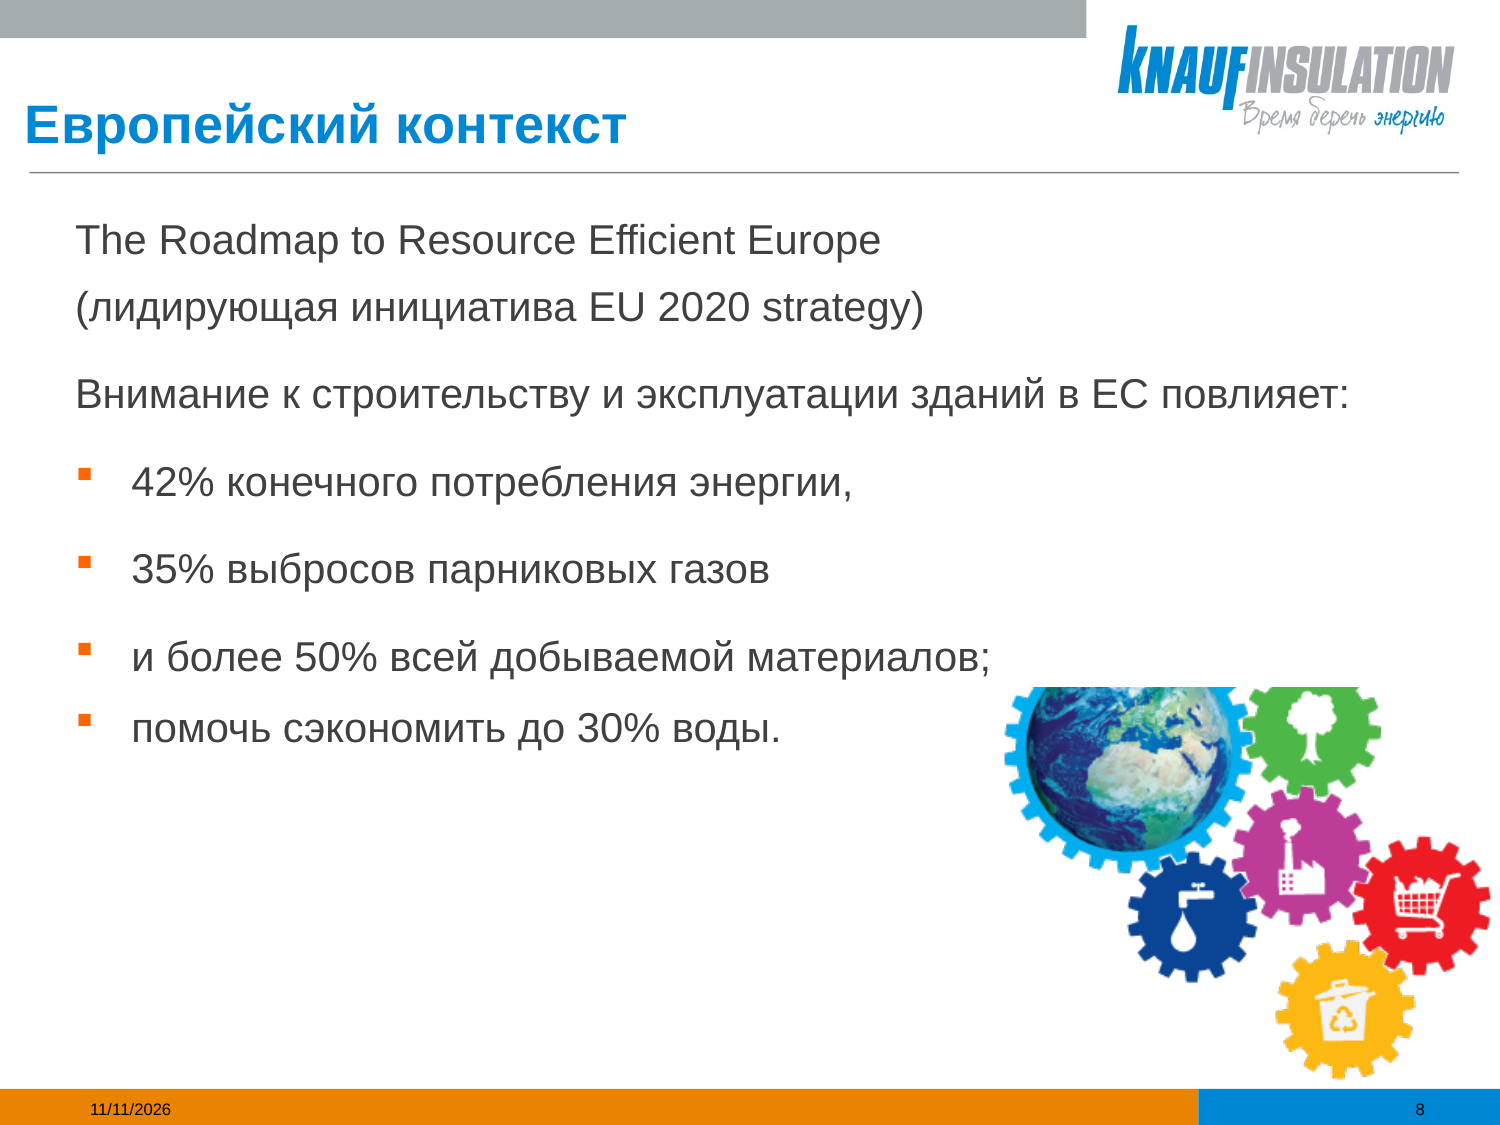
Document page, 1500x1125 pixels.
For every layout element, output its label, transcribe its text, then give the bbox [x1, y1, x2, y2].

picture [1028, 687, 1231, 850]
picture [1100, 12, 1463, 141]
title Европейский контекст [24, 87, 982, 151]
picture [1002, 687, 1494, 1080]
text_box The Roadmap to Resource Efficient Europe (лидирующая инициатива EU 2020 strategy) Внимание к строительству и эксплуатации зданий в ЕС повлияет: 42% конечного потребления энергии, 35% выбросов парниковых газов и более 50% всей добываемой материалов; помочь сэкономить до 30% воды. [75, 196, 1388, 751]
slide_number 8 [1281, 1098, 1426, 1125]
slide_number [74, 1090, 426, 1125]
